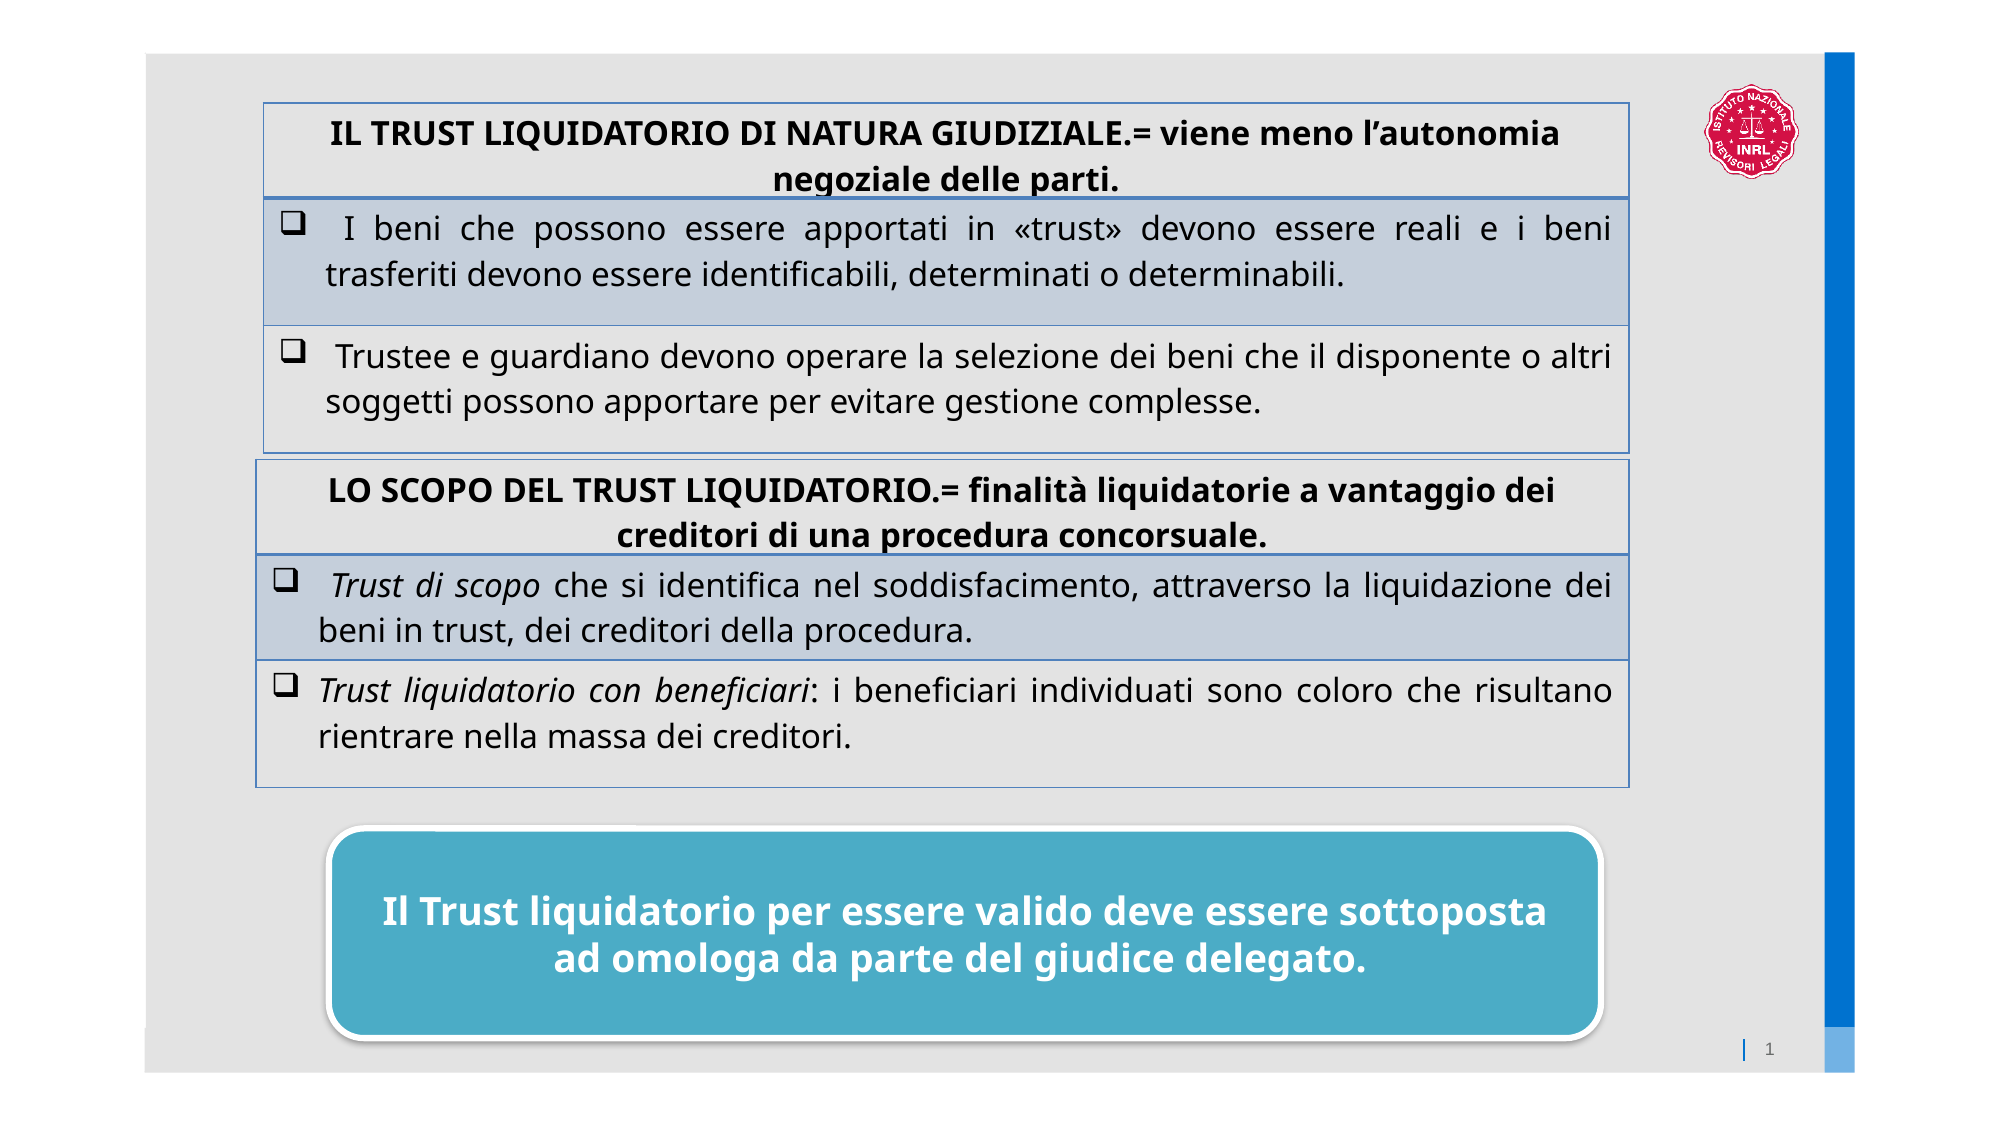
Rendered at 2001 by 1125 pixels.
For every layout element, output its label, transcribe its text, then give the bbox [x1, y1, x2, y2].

table_cell Trustee e guardiano devono operare la selezione dei beni che il disponente o altri soggetti possono apportare per evitare gestione complesse. [264, 326, 1628, 452]
table_header LO SCOPO DEL TRUST LIQUIDATORIO.= finalità liquidatorie a vantaggio dei creditori di una procedura concorsuale. [257, 460, 1628, 553]
table_cell I beni che possono essere apportati in «trust» devono essere reali e i beni trasferiti devono essere identificabili, determinati o determinabili. [264, 200, 1628, 325]
text_box Il Trust liquidatorio per essere valido deve essere sottoposta ad omologa da parte del giudice delegato. [325, 825, 1605, 1042]
picture [1704, 84, 1799, 179]
table_header IL TRUST LIQUIDATORIO DI NATURA GIUDIZIALE.= viene meno l’autonomia negoziale delle parti. [264, 104, 1628, 196]
table_cell Trust di scopo che si identifica nel soddisfacimento, attraverso la liquidazione dei beni in trust, dei creditori della procedura. [257, 556, 1628, 659]
slide_number 1 [1761, 1038, 1798, 1125]
table_cell Trust liquidatorio con beneficiari: i beneficiari individuati sono coloro che risultano rientrare nella massa dei creditori. [257, 661, 1628, 787]
